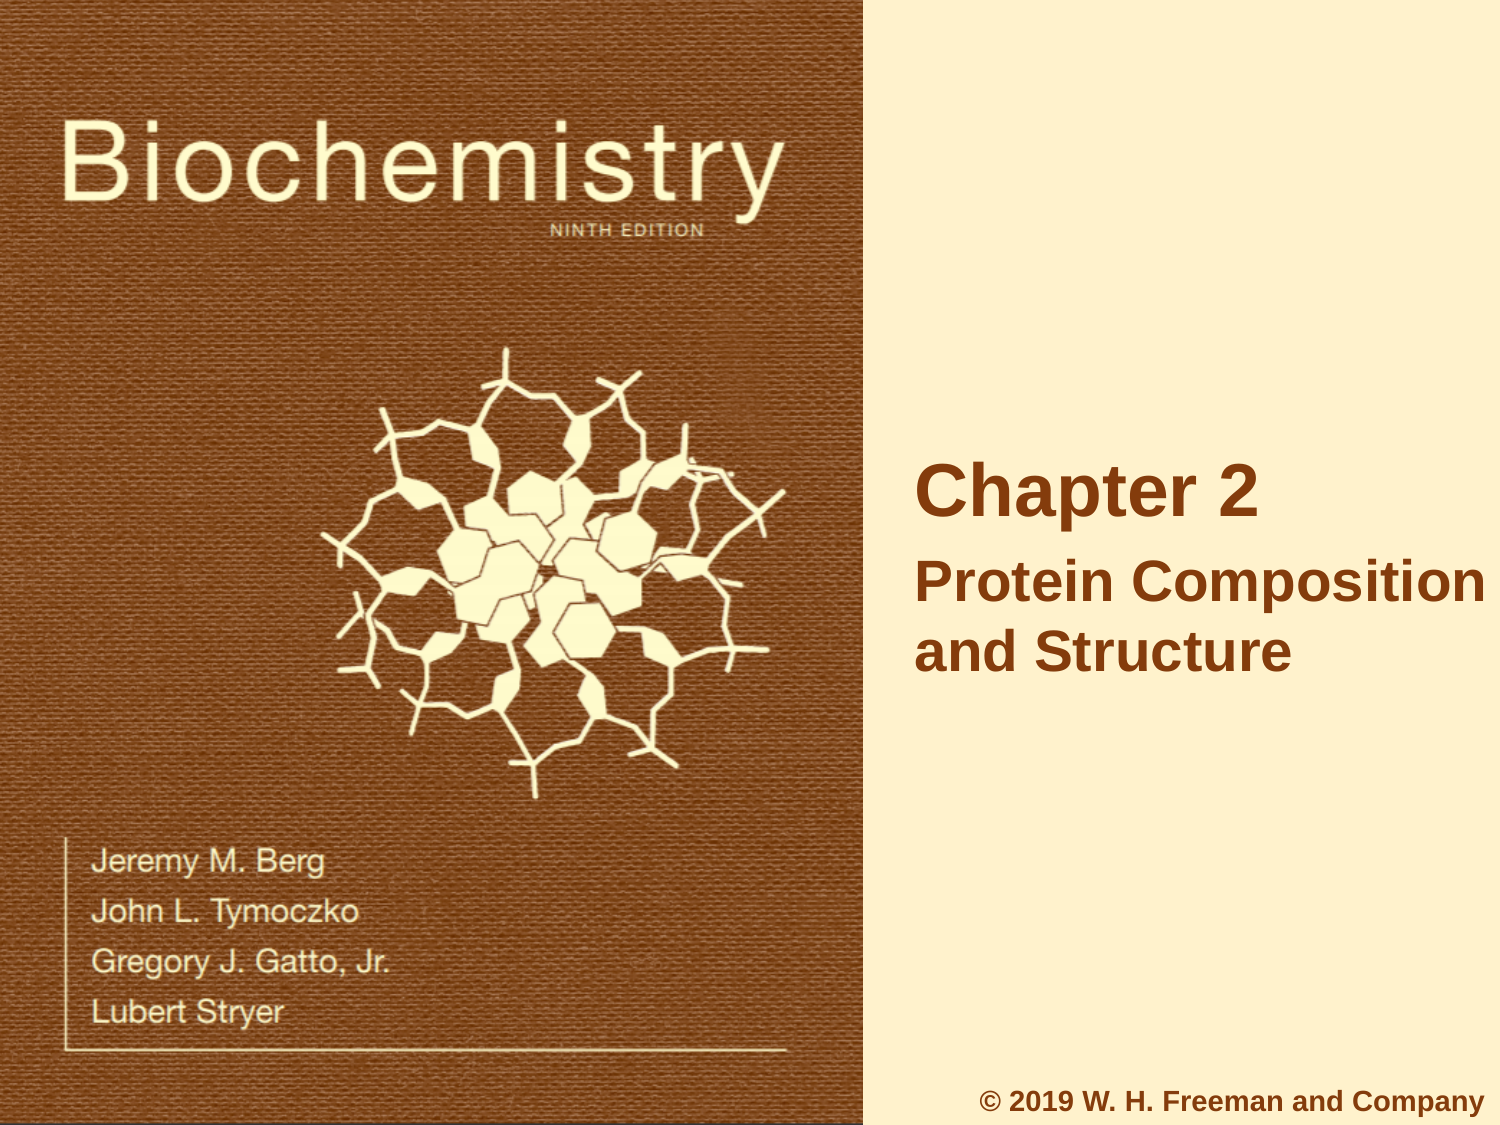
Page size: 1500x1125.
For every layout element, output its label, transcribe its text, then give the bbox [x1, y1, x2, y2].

text_box Chapter 2 Protein Composition and Structure [900, 449, 1500, 675]
text_box © 2019 W. H. Freeman and Company [863, 1074, 1500, 1125]
picture [0, 0, 863, 1125]
